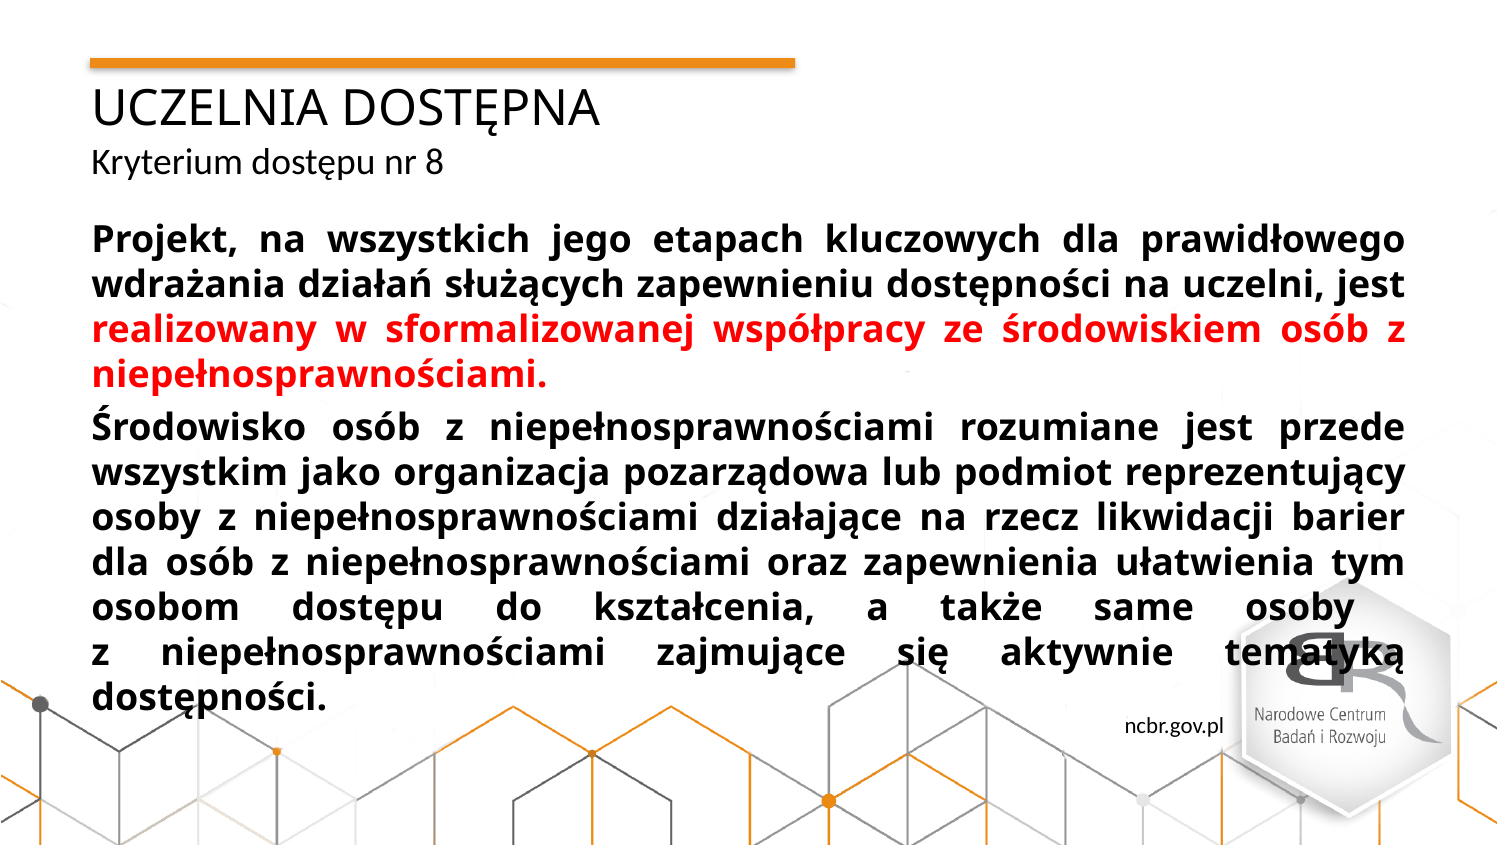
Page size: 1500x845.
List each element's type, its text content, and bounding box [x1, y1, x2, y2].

text_box ncbr.gov.pl [1109, 702, 1245, 745]
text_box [76, 57, 1139, 205]
picture [1, 3, 1497, 845]
list Projekt, na wszystkich jego etapach kluczowych dla prawidłowego wdrażania działań służących zapewnieniu dostępności na uczelni, jest realizowany w sformalizowanej współpracy ze środowiskiem osób z niepełnosprawnościami. Środowisko osób z niepełnosprawnościami rozumiane jest przede wszystkim jako organizacja pozarządowa lub podmiot reprezentujący osoby z niepełnosprawnościami działające na rzecz likwidacji barier dla osób z niepełnosprawnościami oraz zapewnienia ułatwienia tym osobom dostępu do kształcenia, a także same osoby z niepełnosprawnościami zajmujące się aktywnie tematyką dostępności. [76, 207, 1422, 463]
